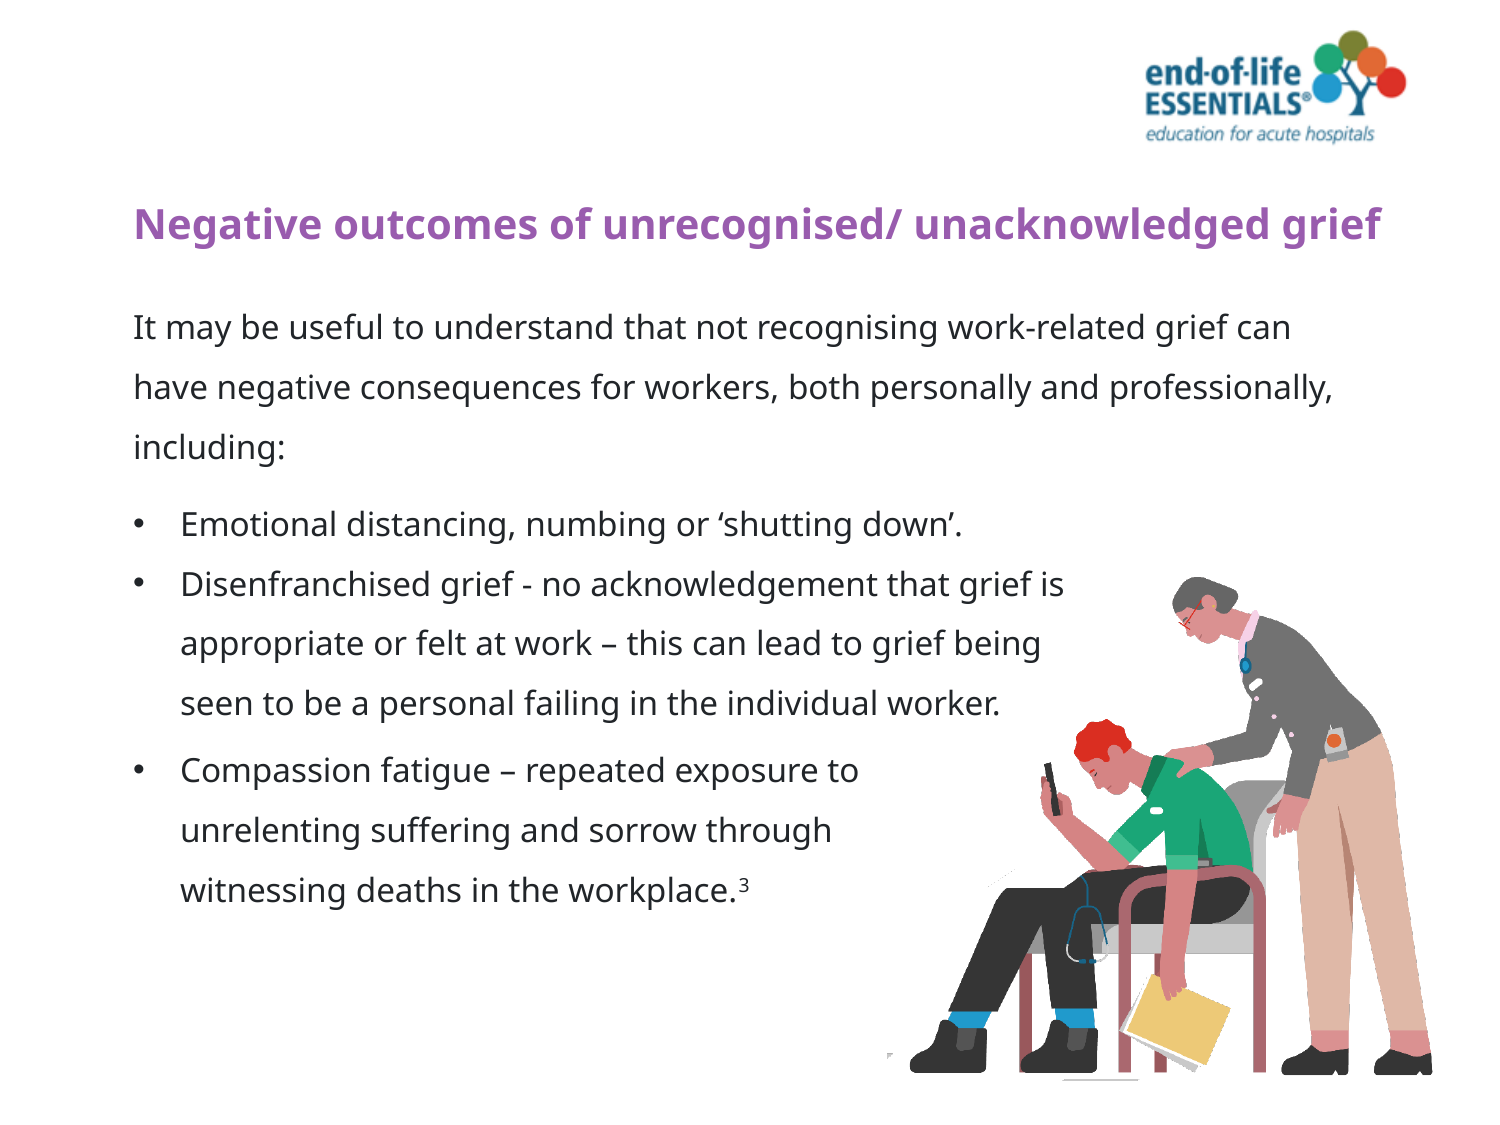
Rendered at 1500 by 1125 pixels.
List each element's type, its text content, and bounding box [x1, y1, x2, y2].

picture [886, 561, 1464, 1081]
text_box Compassion fatigue – repeated exposure to unrelenting suffering and sorrow through witnessing deaths in the workplace.3 [118, 721, 886, 917]
picture [1129, 23, 1464, 183]
text_box It may be useful to understand that not recognising work-related grief can have negative consequences for workers, both personally and professionally, including: [118, 279, 1368, 474]
text_box Negative outcomes of unrecognised/ unacknowledged grief [118, 190, 1431, 256]
text_box Emotional distancing, numbing or ‘shutting down’. Disenfranchised grief - no acknowledgement that grief is appropriate or felt at work – this can lead to grief being seen to be a personal failing in the individual worker. [118, 475, 1105, 721]
